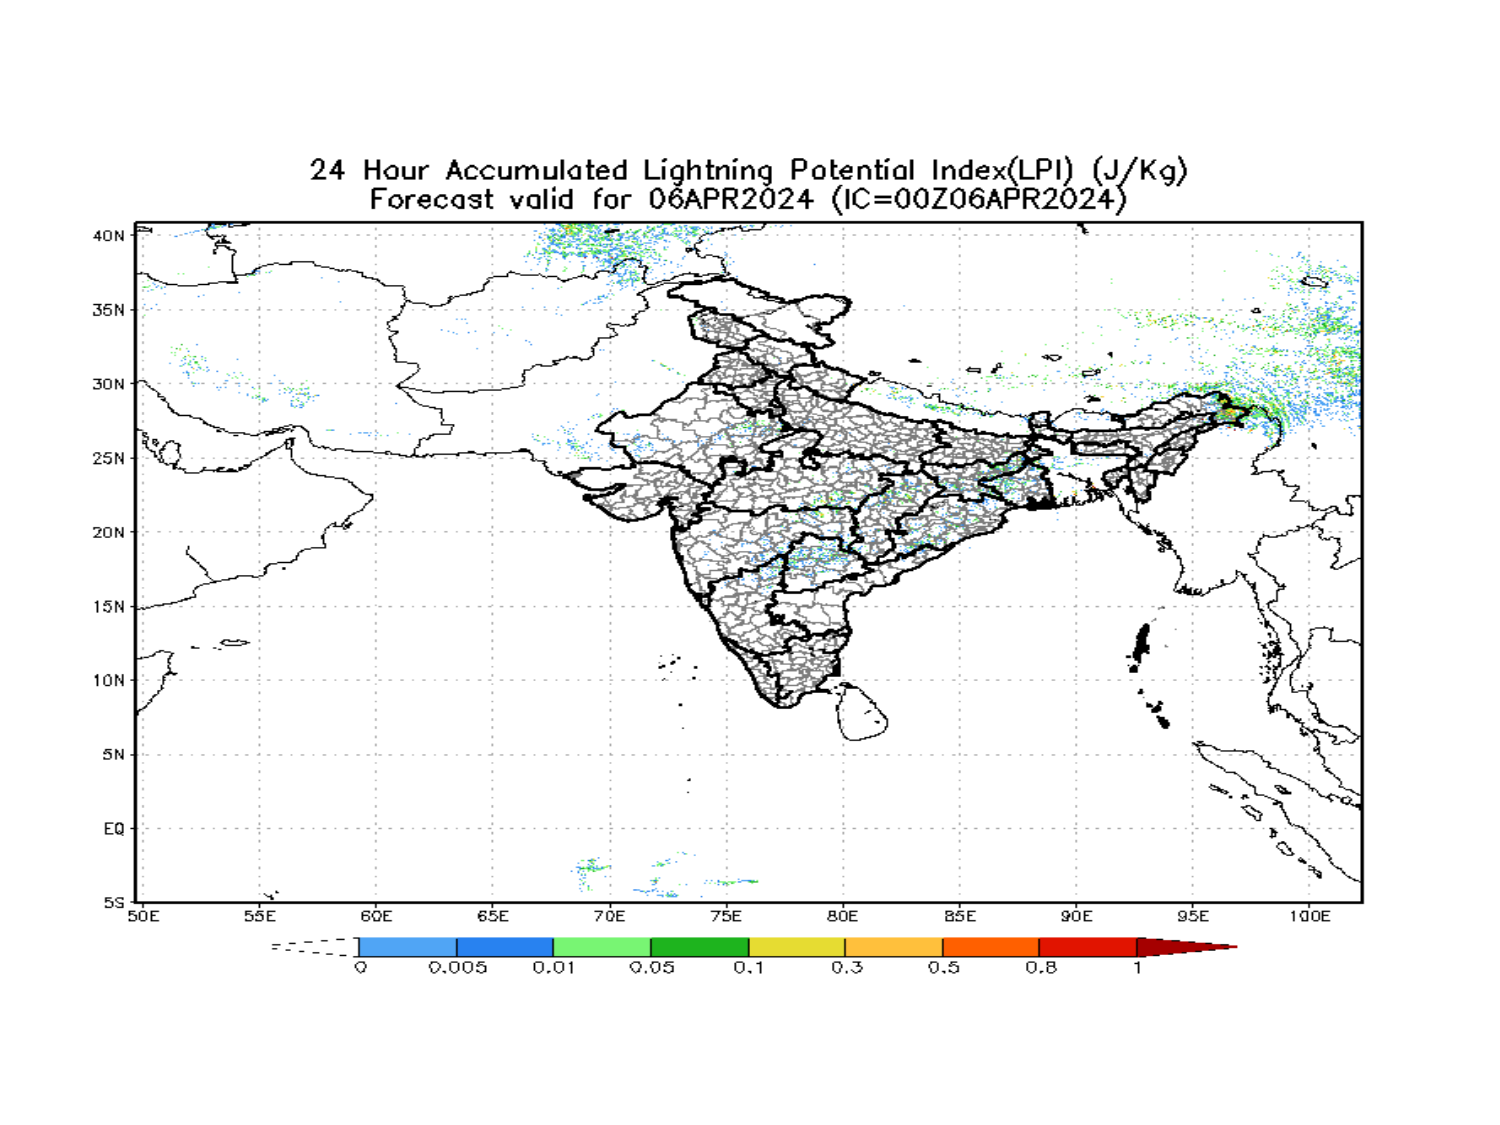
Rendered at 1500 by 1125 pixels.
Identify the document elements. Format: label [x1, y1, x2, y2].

picture [74, 149, 1426, 976]
